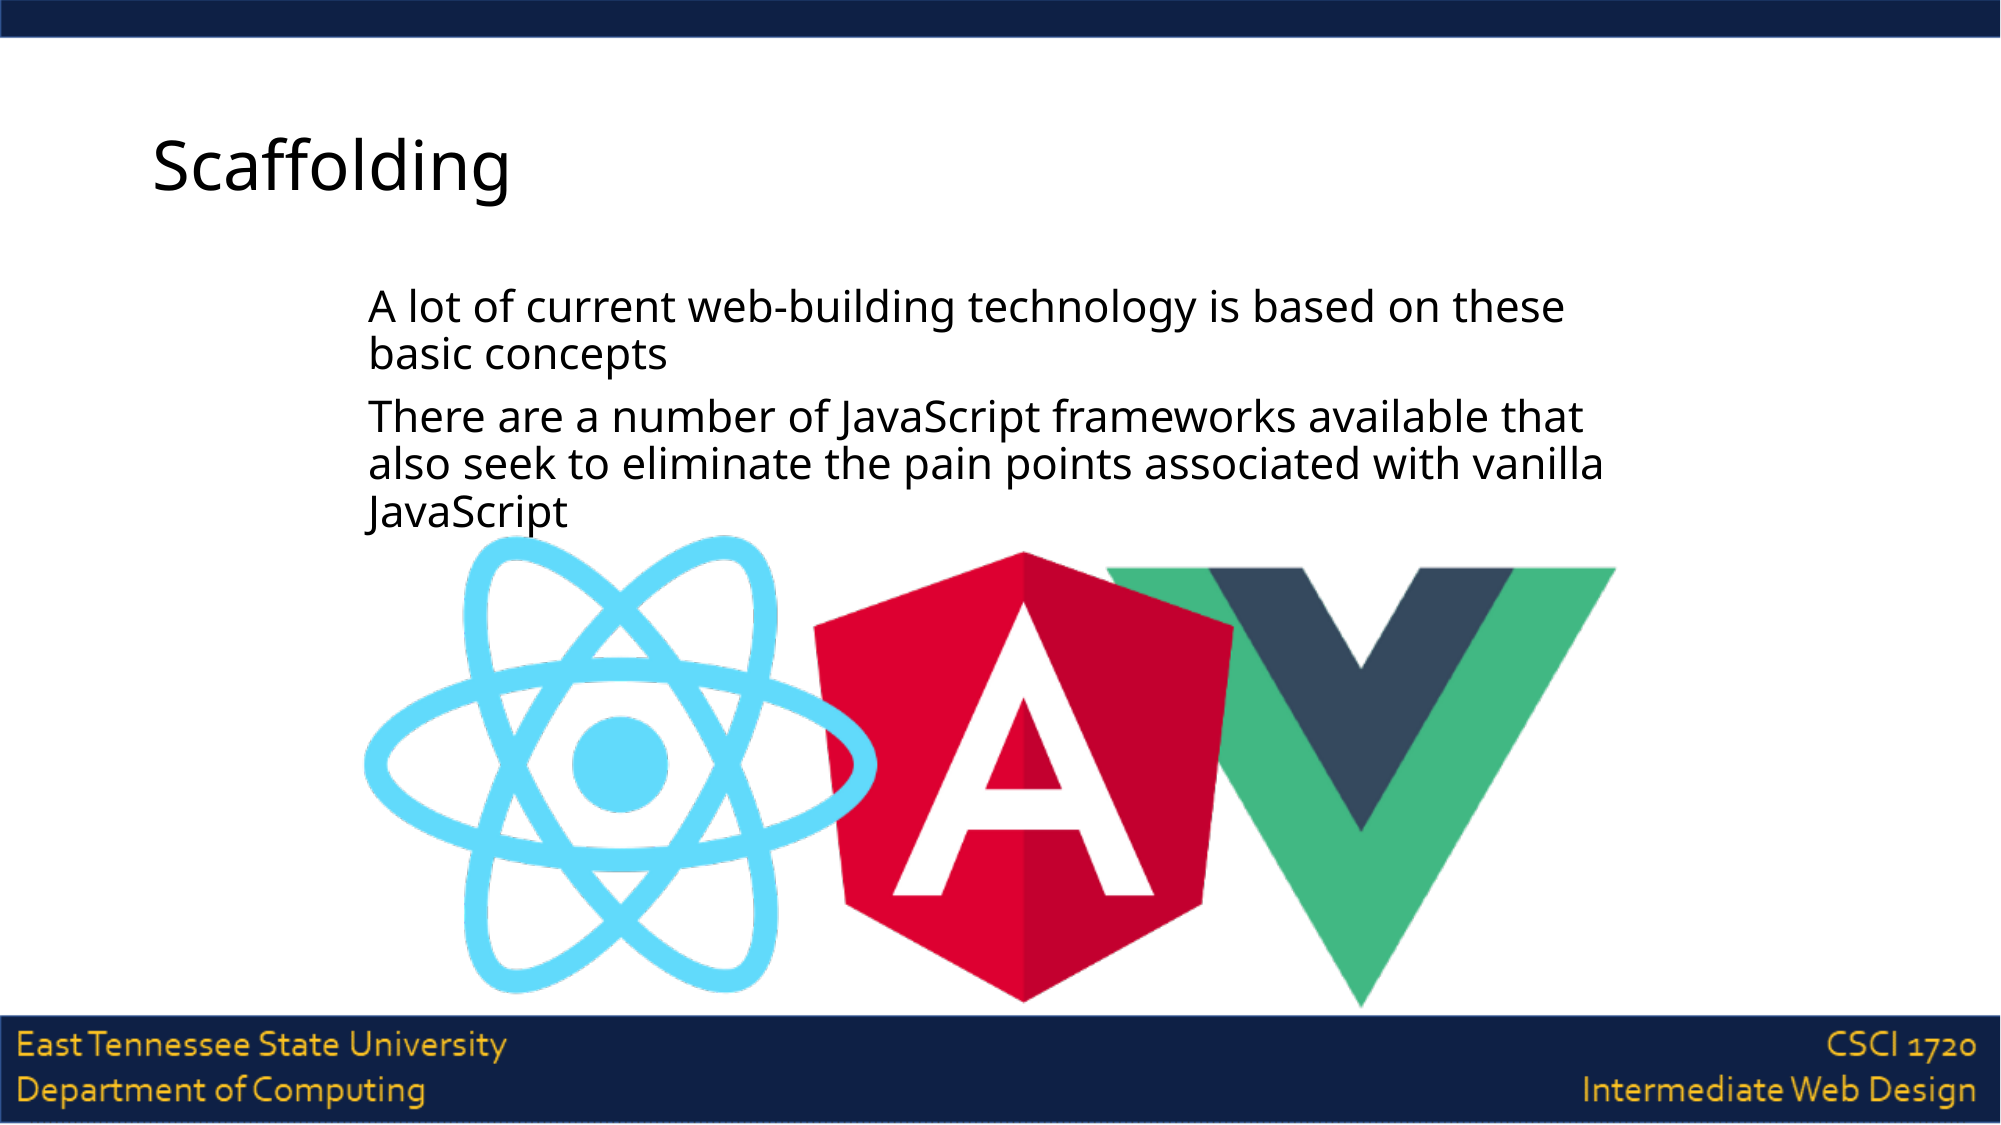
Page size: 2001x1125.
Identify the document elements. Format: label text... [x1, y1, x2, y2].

list A lot of current web-building technology is based on these basic concepts There are a number of JavaScript frameworks available that also seek to eliminate the pain points associated with vanilla JavaScript [353, 277, 1647, 406]
picture [0, 0, 2001, 1125]
title Scaffolding [137, 59, 1863, 278]
